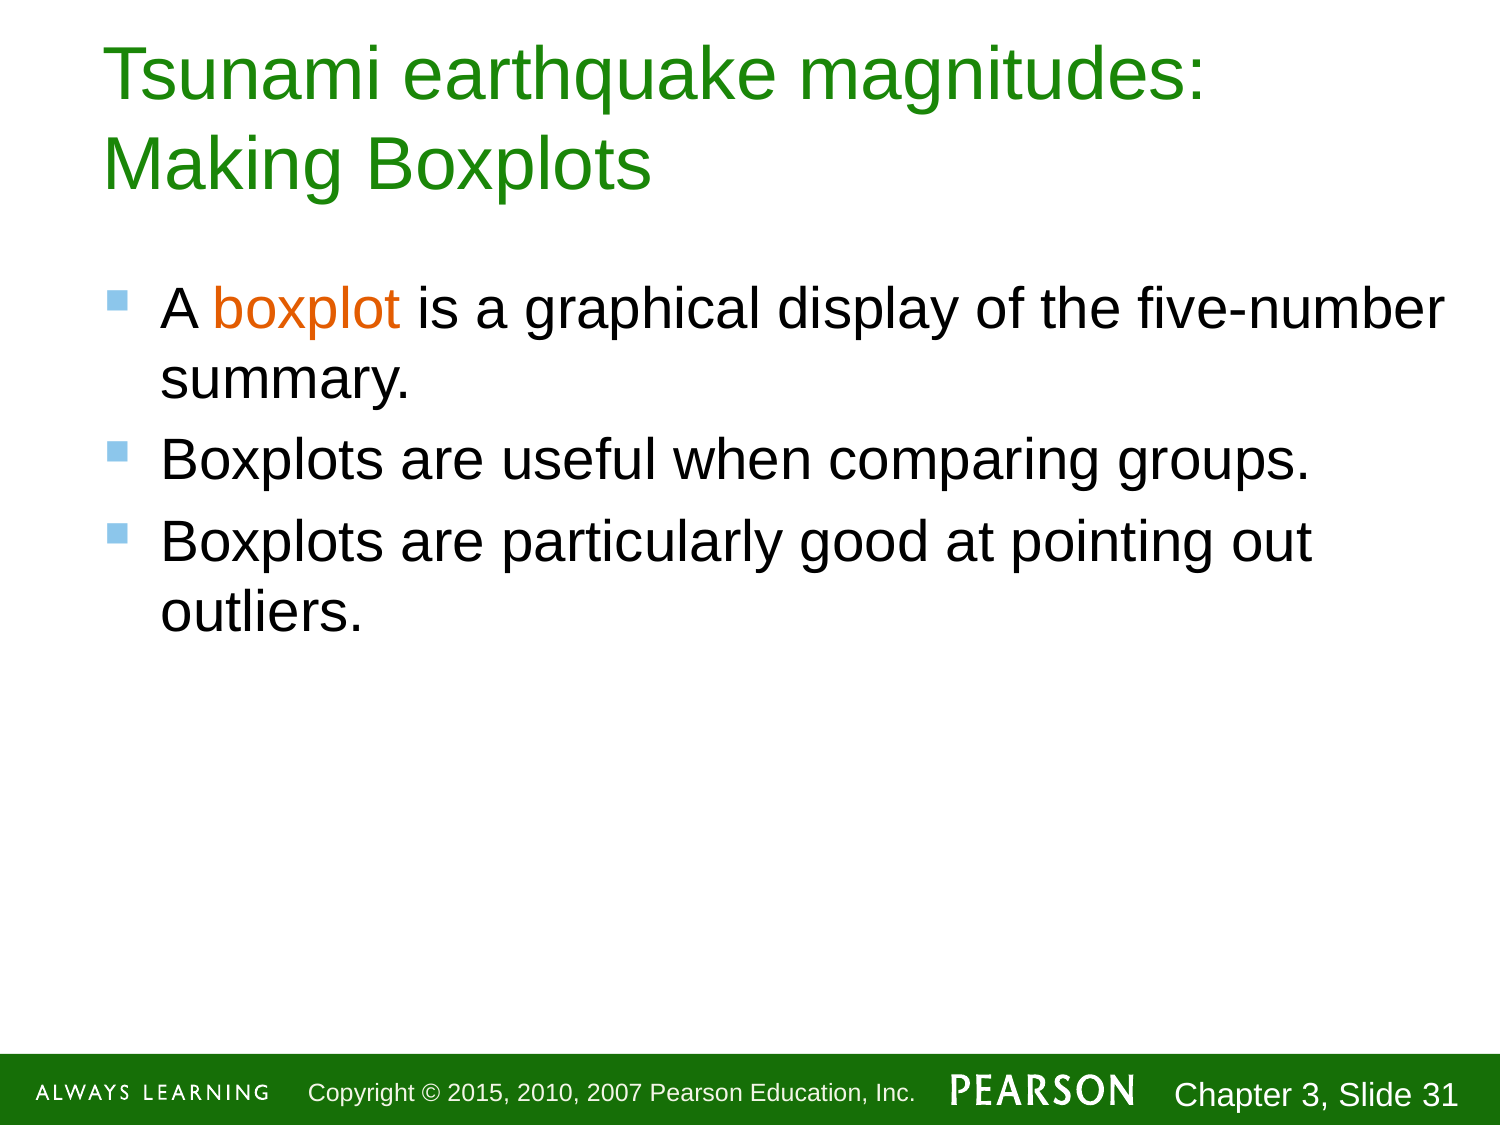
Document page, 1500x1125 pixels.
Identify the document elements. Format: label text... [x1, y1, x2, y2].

title Tsunami earthquake magnitudes: Making Boxplots [87, 49, 1451, 213]
list A boxplot is a graphical display of the five-number summary. Boxplots are useful when comparing groups. Boxplots are particularly good at pointing out outliers. [89, 262, 1451, 1013]
